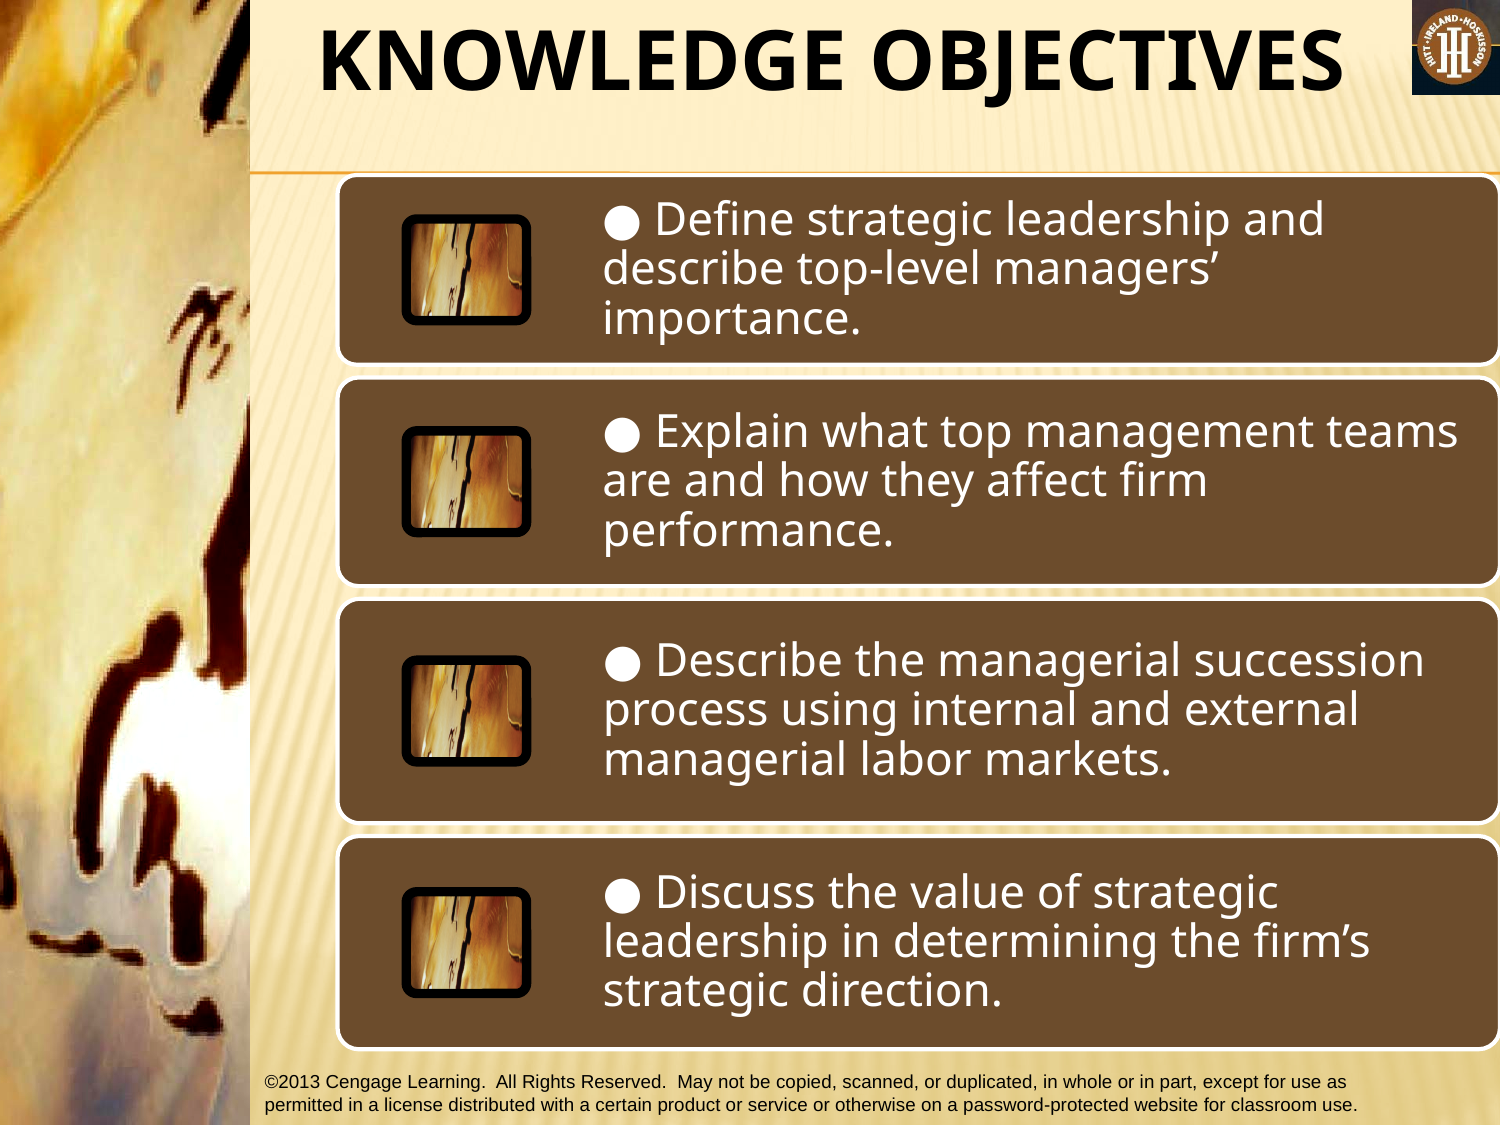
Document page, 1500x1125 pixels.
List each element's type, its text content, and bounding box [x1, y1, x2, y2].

picture [0, 285, 250, 1125]
text_box [1413, 0, 1500, 115]
text_box KNOWLEDGE OBJECTIVES [249, 0, 1413, 115]
text_box [0, 0, 1388, 285]
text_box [337, 174, 1500, 1051]
